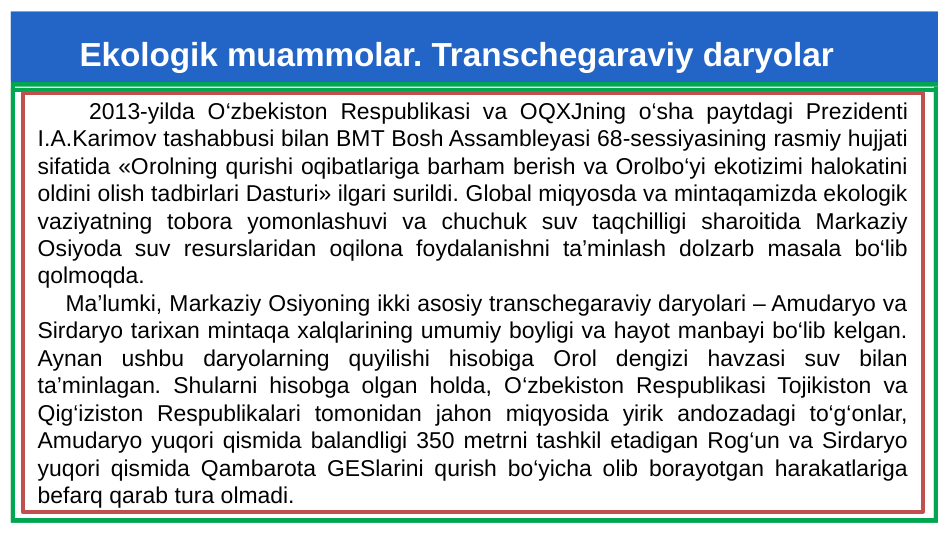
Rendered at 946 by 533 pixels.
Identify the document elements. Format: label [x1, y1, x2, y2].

text_box [10, 11, 939, 523]
